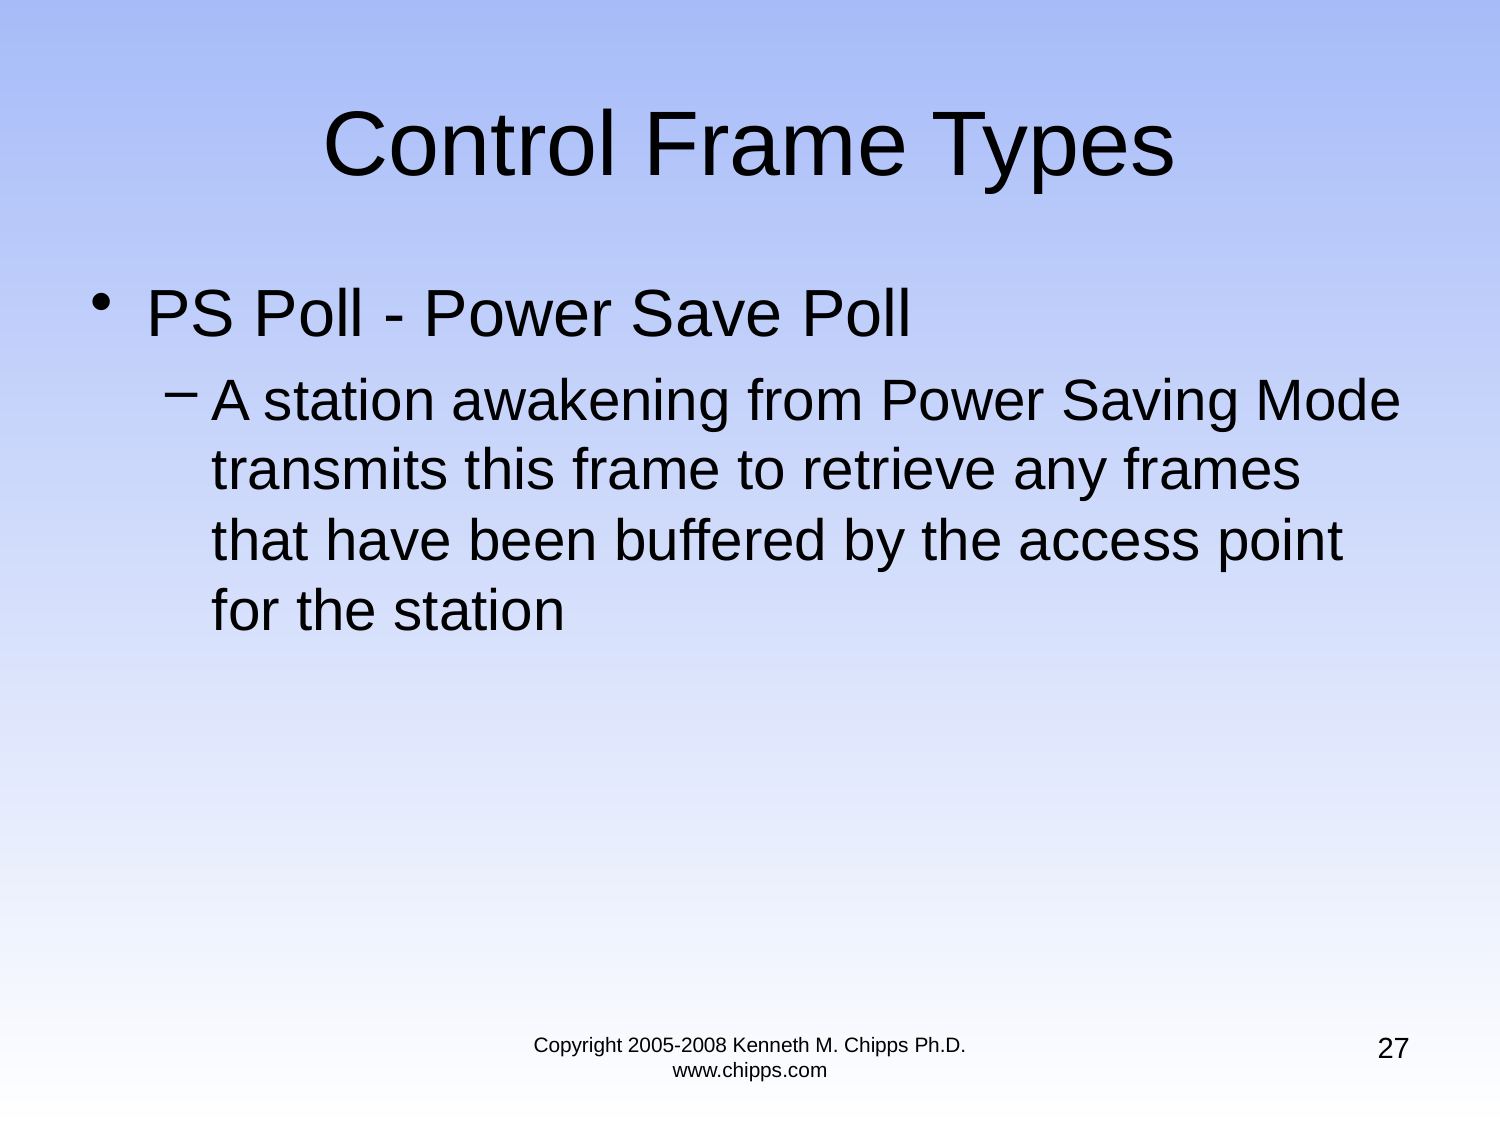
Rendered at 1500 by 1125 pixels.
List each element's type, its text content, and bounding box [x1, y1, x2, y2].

list PS Poll - Power Save Poll A station awakening from Power Saving Mode transmits this frame to retrieve any frames that have been buffered by the access point for the station [75, 262, 1425, 1005]
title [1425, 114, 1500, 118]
title Control Frame Types [75, 45, 1425, 233]
footer Copyright 2005-2008 Kenneth M. Chipps Ph.D. www.chipps.com [449, 1024, 1051, 1103]
slide_number 27 [1074, 1021, 1426, 1101]
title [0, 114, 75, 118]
